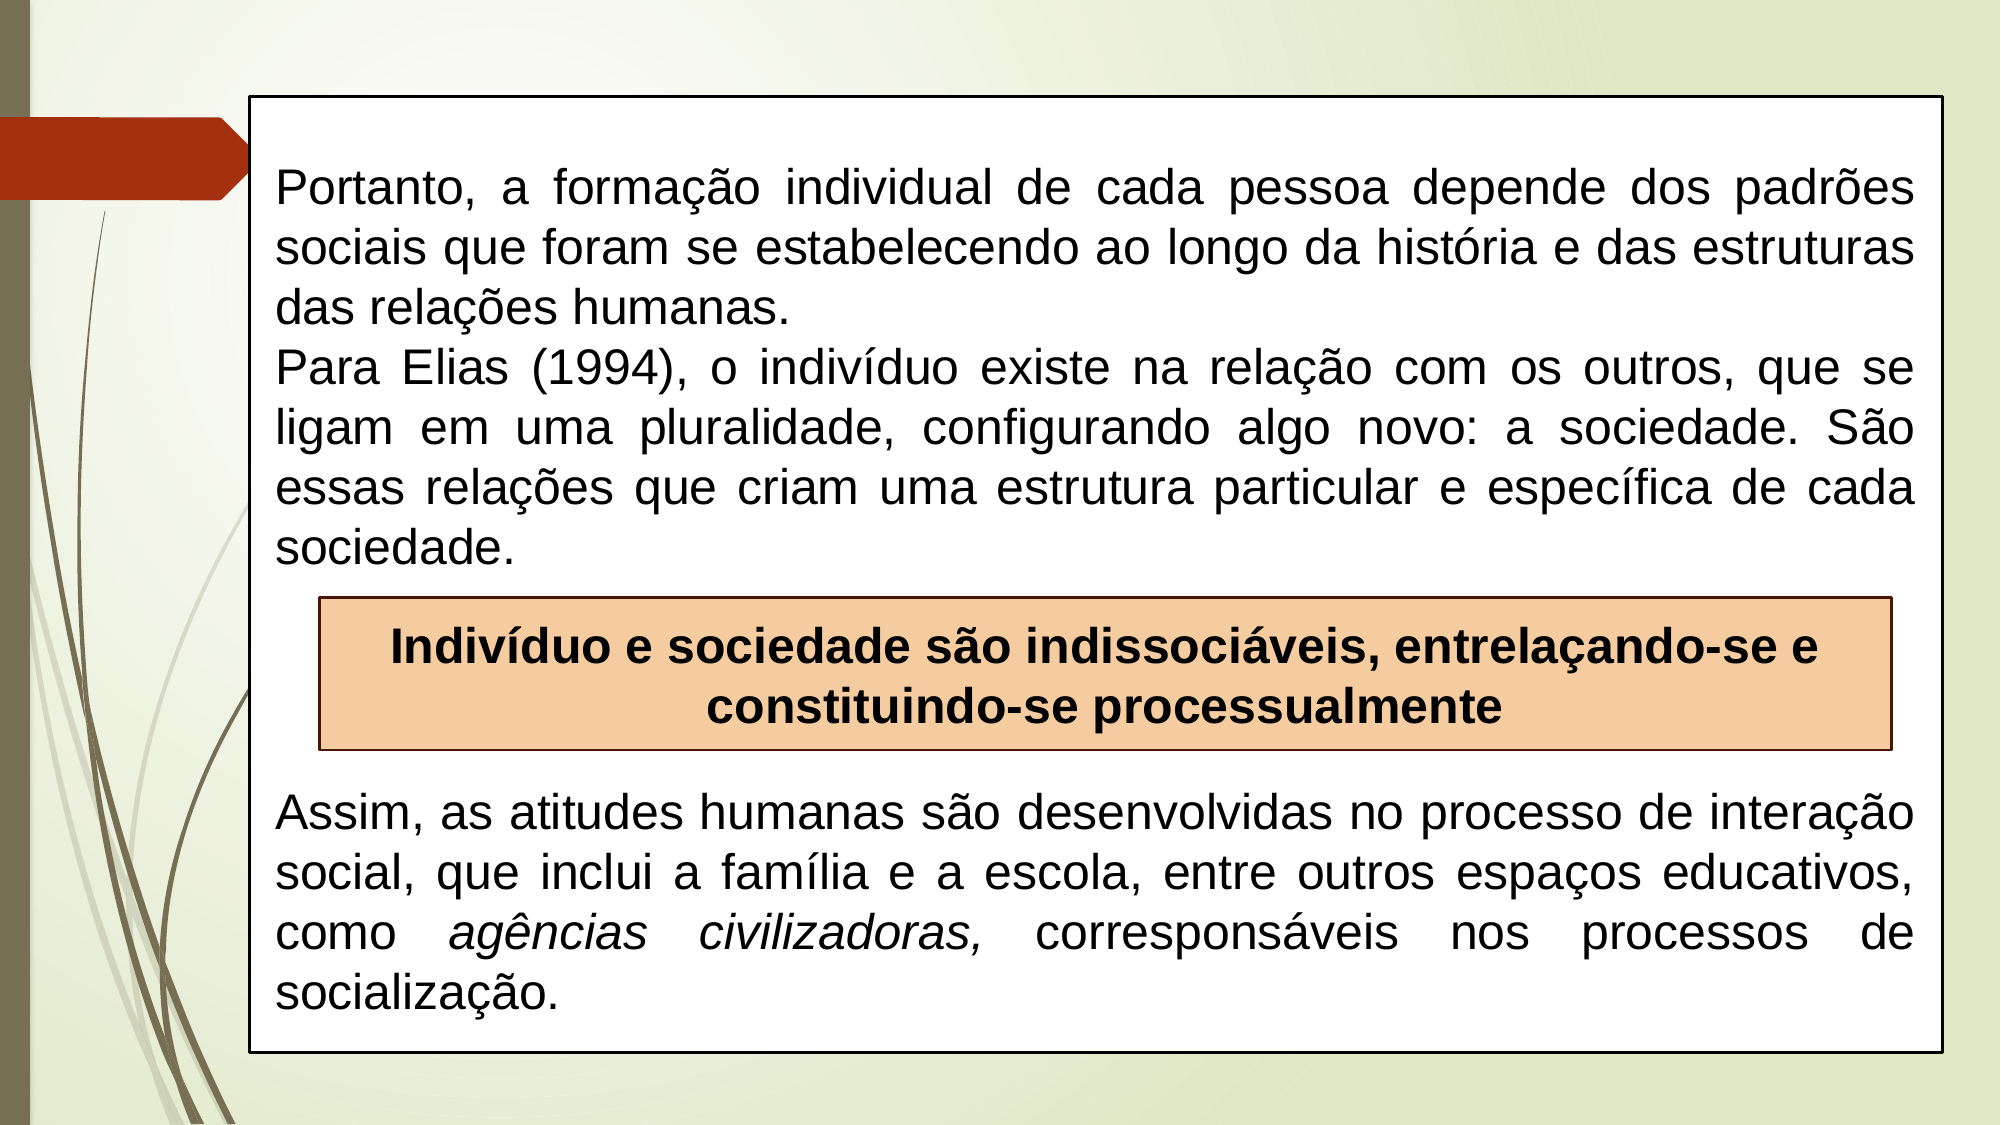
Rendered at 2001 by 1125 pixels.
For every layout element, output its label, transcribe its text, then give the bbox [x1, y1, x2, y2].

list Portanto, a formação individual de cada pessoa depende dos padrões sociais que foram se estabelecendo ao longo da história e das estruturas das relações humanas. Para Elias (1994), o indivíduo existe na relação com os outros, que se ligam em uma pluralidade, configurando algo novo: a sociedade. São essas relações que criam uma estrutura particular e específica de cada sociedade. Assim, as atitudes humanas são desenvolvidas no processo de interação social, que inclui a família e a escola, entre outros espaços educativos, como agências civilizadoras, corresponsáveis nos processos de socialização. [248, 95, 1944, 1054]
text_box Indivíduo e sociedade são indissociáveis, entrelaçando-se e constituindo-se processualmente [318, 596, 1893, 751]
